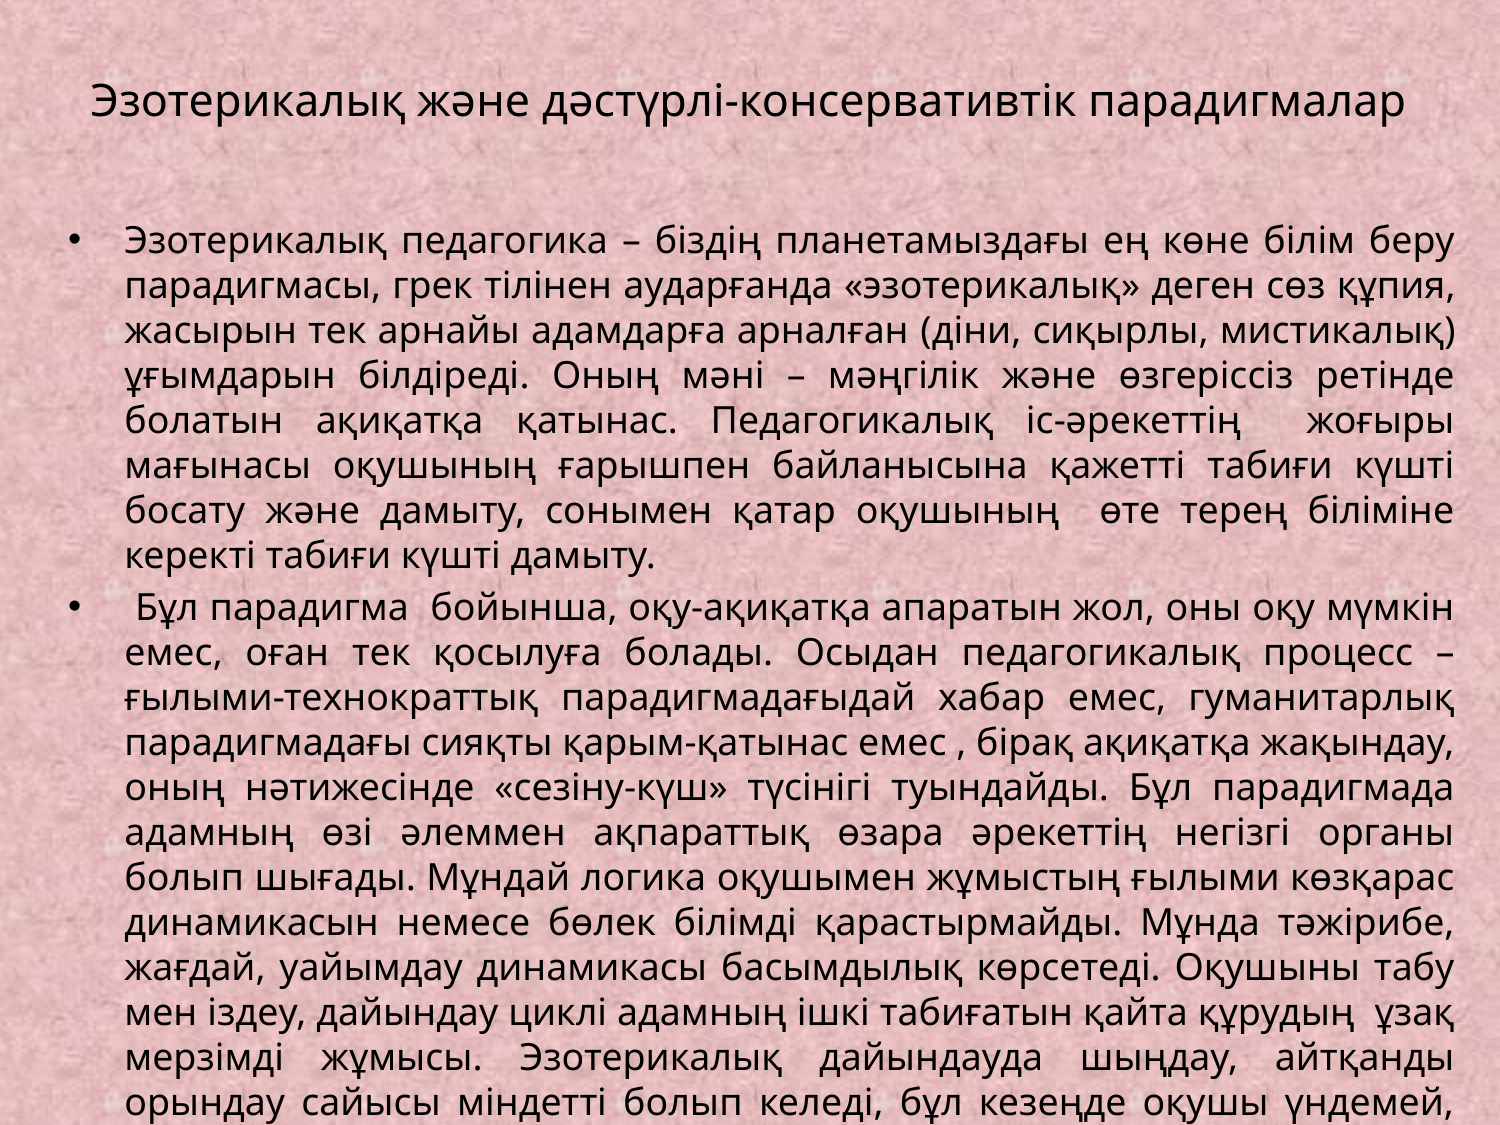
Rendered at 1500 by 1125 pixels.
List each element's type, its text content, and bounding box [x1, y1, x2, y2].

list Эзотерикалық педагогика – біздің планетамыздағы ең көне білім беру парадигмасы, грек тілінен аударғанда «эзотерикалық» деген сөз құпия, жасырын тек арнайы адамдарға арналған (діни, сиқырлы, мистикалық) ұғымдарын білдіреді. Оның мәні – мәңгілік және өзгеріссіз ретінде болатын ақиқатқа қатынас. Педагогикалық іс-әрекеттің жоғыры мағынасы оқушының ғарышпен байланысына қажетті табиғи күшті босату және дамыту, сонымен қатар оқушының өте терең біліміне керекті табиғи күшті дамыту. Бұл парадигма бойынша, оқу-ақиқатқа апаратын жол, оны оқу мүмкін емес, оған тек қосылуға болады. Осыдан педагогикалық процесс – ғылыми-технократтық парадигмадағыдай хабар емес, гуманитарлық парадигмадағы сияқты қарым-қатынас емес , бірақ ақиқатқа жақындау, оның нәтижесінде «сезіну-күш» түсінігі туындайды. Бұл парадигмада адамның өзі әлеммен ақпараттық өзара әрекеттің негізгі органы болып шығады. Мұндай логика оқушымен жұмыстың ғылыми көзқарас динамикасын немесе бөлек білімді қарастырмайды. Мұнда тәжірибе, жағдай, уайымдау динамикасы басымдылық көрсетеді. Оқушыны табу мен іздеу, дайындау циклі адамның ішкі табиғатын қайта құрудың ұзақ мерзімді жұмысы. Эзотерикалық дайындауда шыңдау, айтқанды орындау сайысы міндетті болып келеді, бұл кезеңде оқушы үндемей, сұрақ қоймай, оқытушының барлық тапсырмаларын орындауға міндетті. [53, 208, 1471, 1094]
title Эзотерикалық және дәстүрлі-консервативтік парадигмалар [75, 0, 1425, 197]
picture [0, 0, 1500, 1125]
